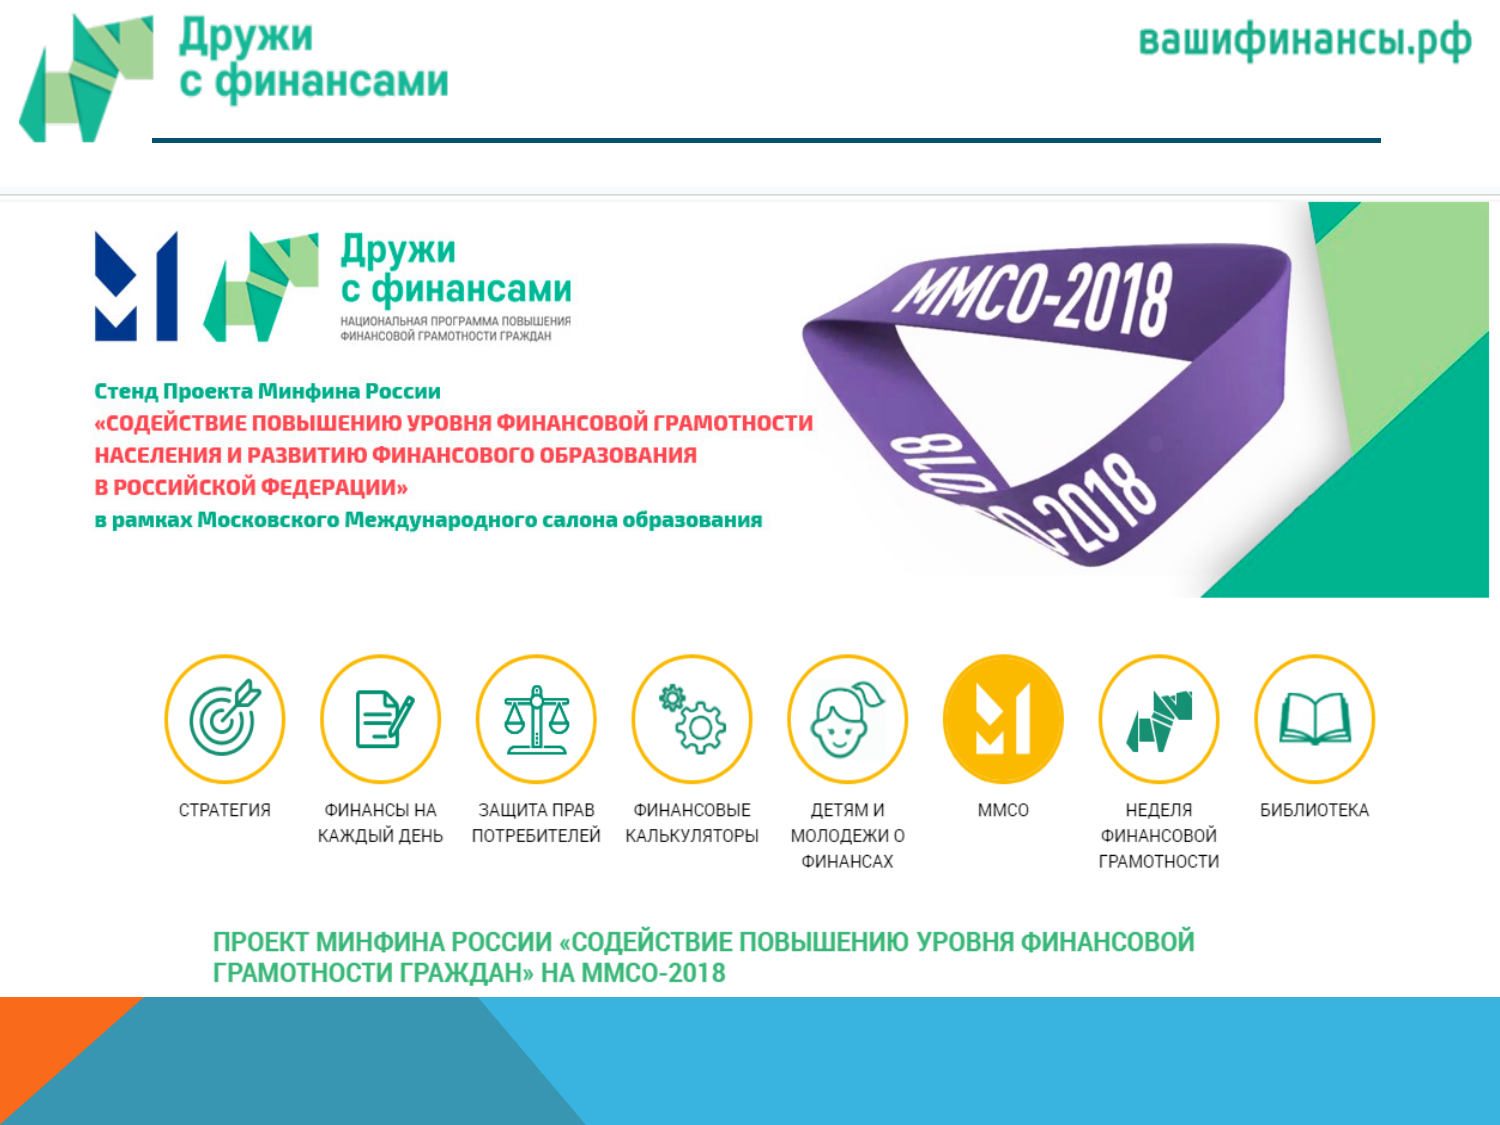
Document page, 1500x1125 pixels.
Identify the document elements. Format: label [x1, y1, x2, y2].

picture [0, 187, 1500, 997]
picture [1106, 0, 1500, 102]
text_box [0, 6, 493, 176]
